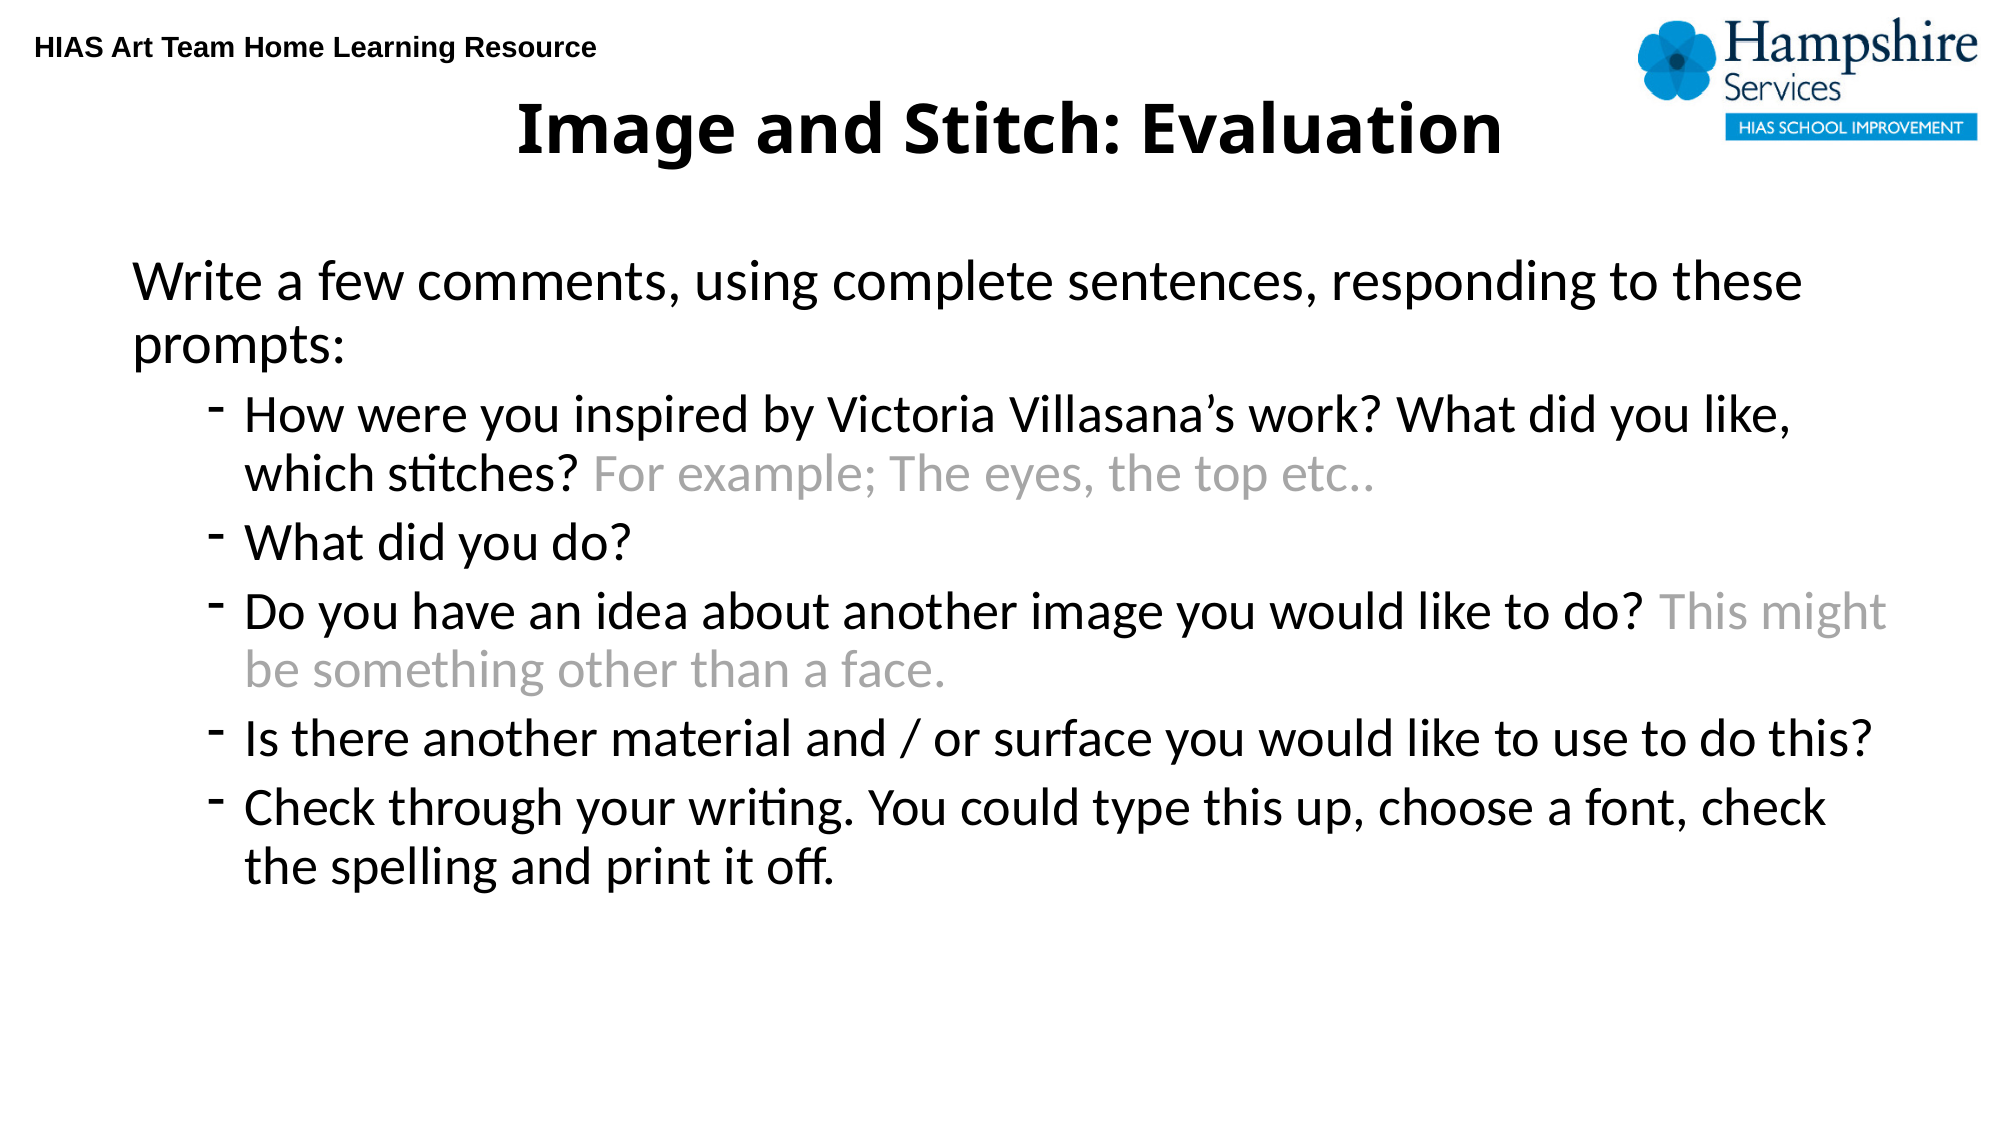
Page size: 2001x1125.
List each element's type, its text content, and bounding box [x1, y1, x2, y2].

list Write a few comments, using complete sentences, responding to these prompts: How were you inspired by Victoria Villasana’s work? What did you like, which stitches? For example; The eyes, the top etc.. What did you do? Do you have an idea about another image you would like to do? This might be something other than a face. Is there another material and / or surface you would like to use to do this? Check through your writing. You could type this up, choose a font, check the spelling and print it off. [117, 242, 1907, 1018]
text_box HIAS Art Team Home Learning Resource [19, 20, 686, 71]
picture [1634, 17, 1981, 146]
title Image and Stitch: Evaluation [405, 67, 1618, 196]
